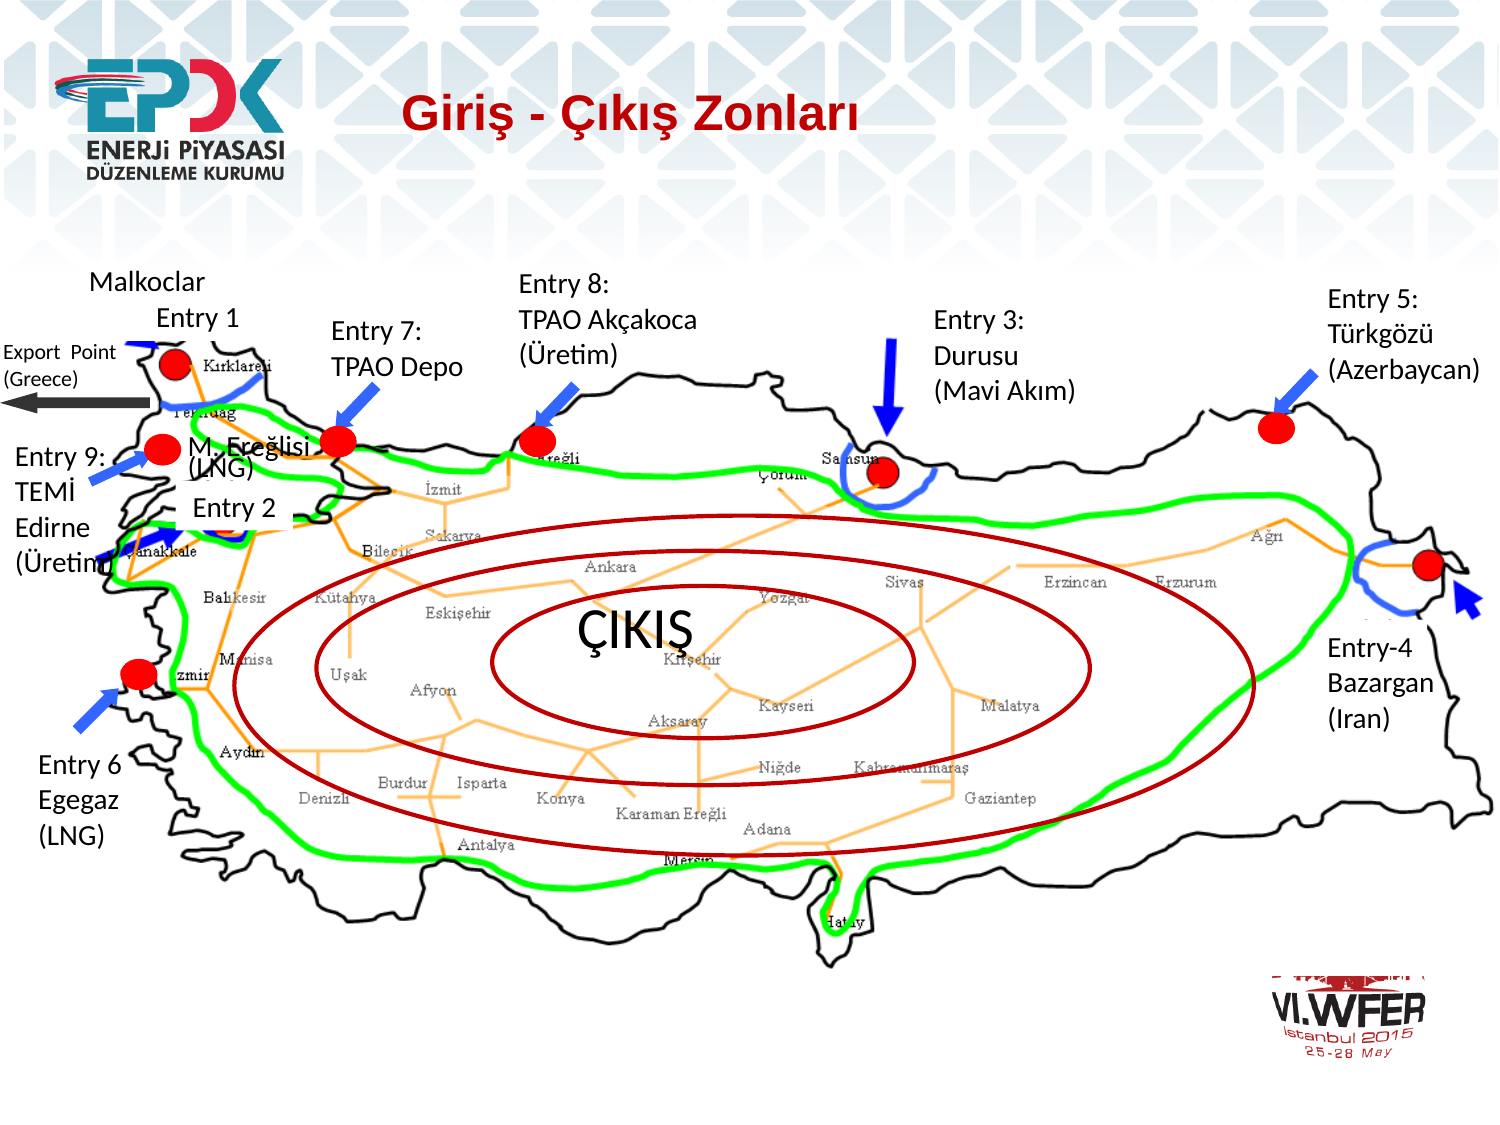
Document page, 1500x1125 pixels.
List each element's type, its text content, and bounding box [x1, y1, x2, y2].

picture [0, 977, 1500, 1125]
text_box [0, 266, 1500, 977]
picture [0, 0, 1500, 266]
text_box Giriş - Çıkış Zonları [386, 70, 1374, 151]
